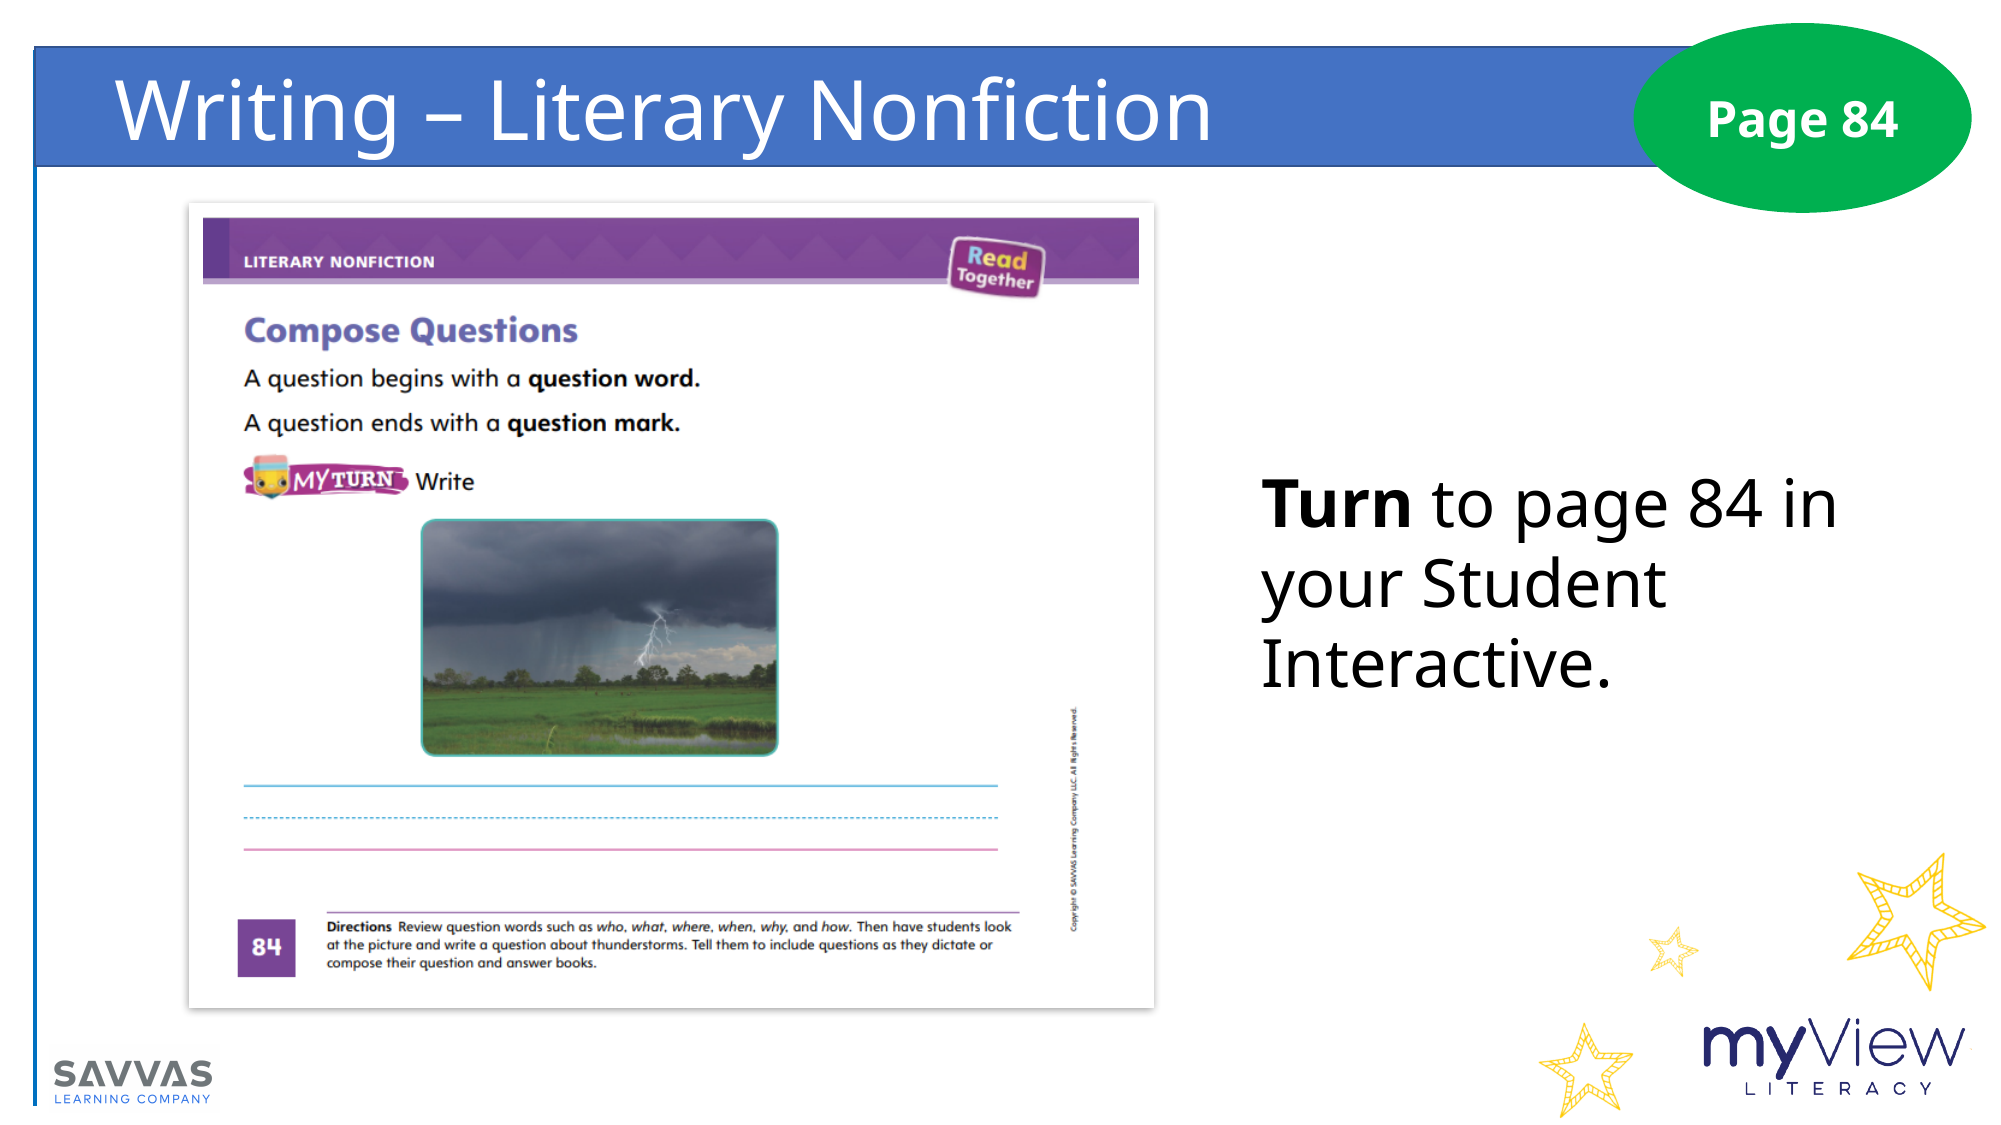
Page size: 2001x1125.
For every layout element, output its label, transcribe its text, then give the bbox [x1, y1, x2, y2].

text_box Page 84 [1633, 23, 1972, 213]
picture [48, 1043, 220, 1113]
picture [203, 216, 1140, 994]
text_box Writing – Literary Nonfiction [34, 46, 1690, 167]
text_box Turn to page 84 in your Student Interactive. [1246, 453, 1923, 709]
picture [1509, 814, 2000, 1125]
